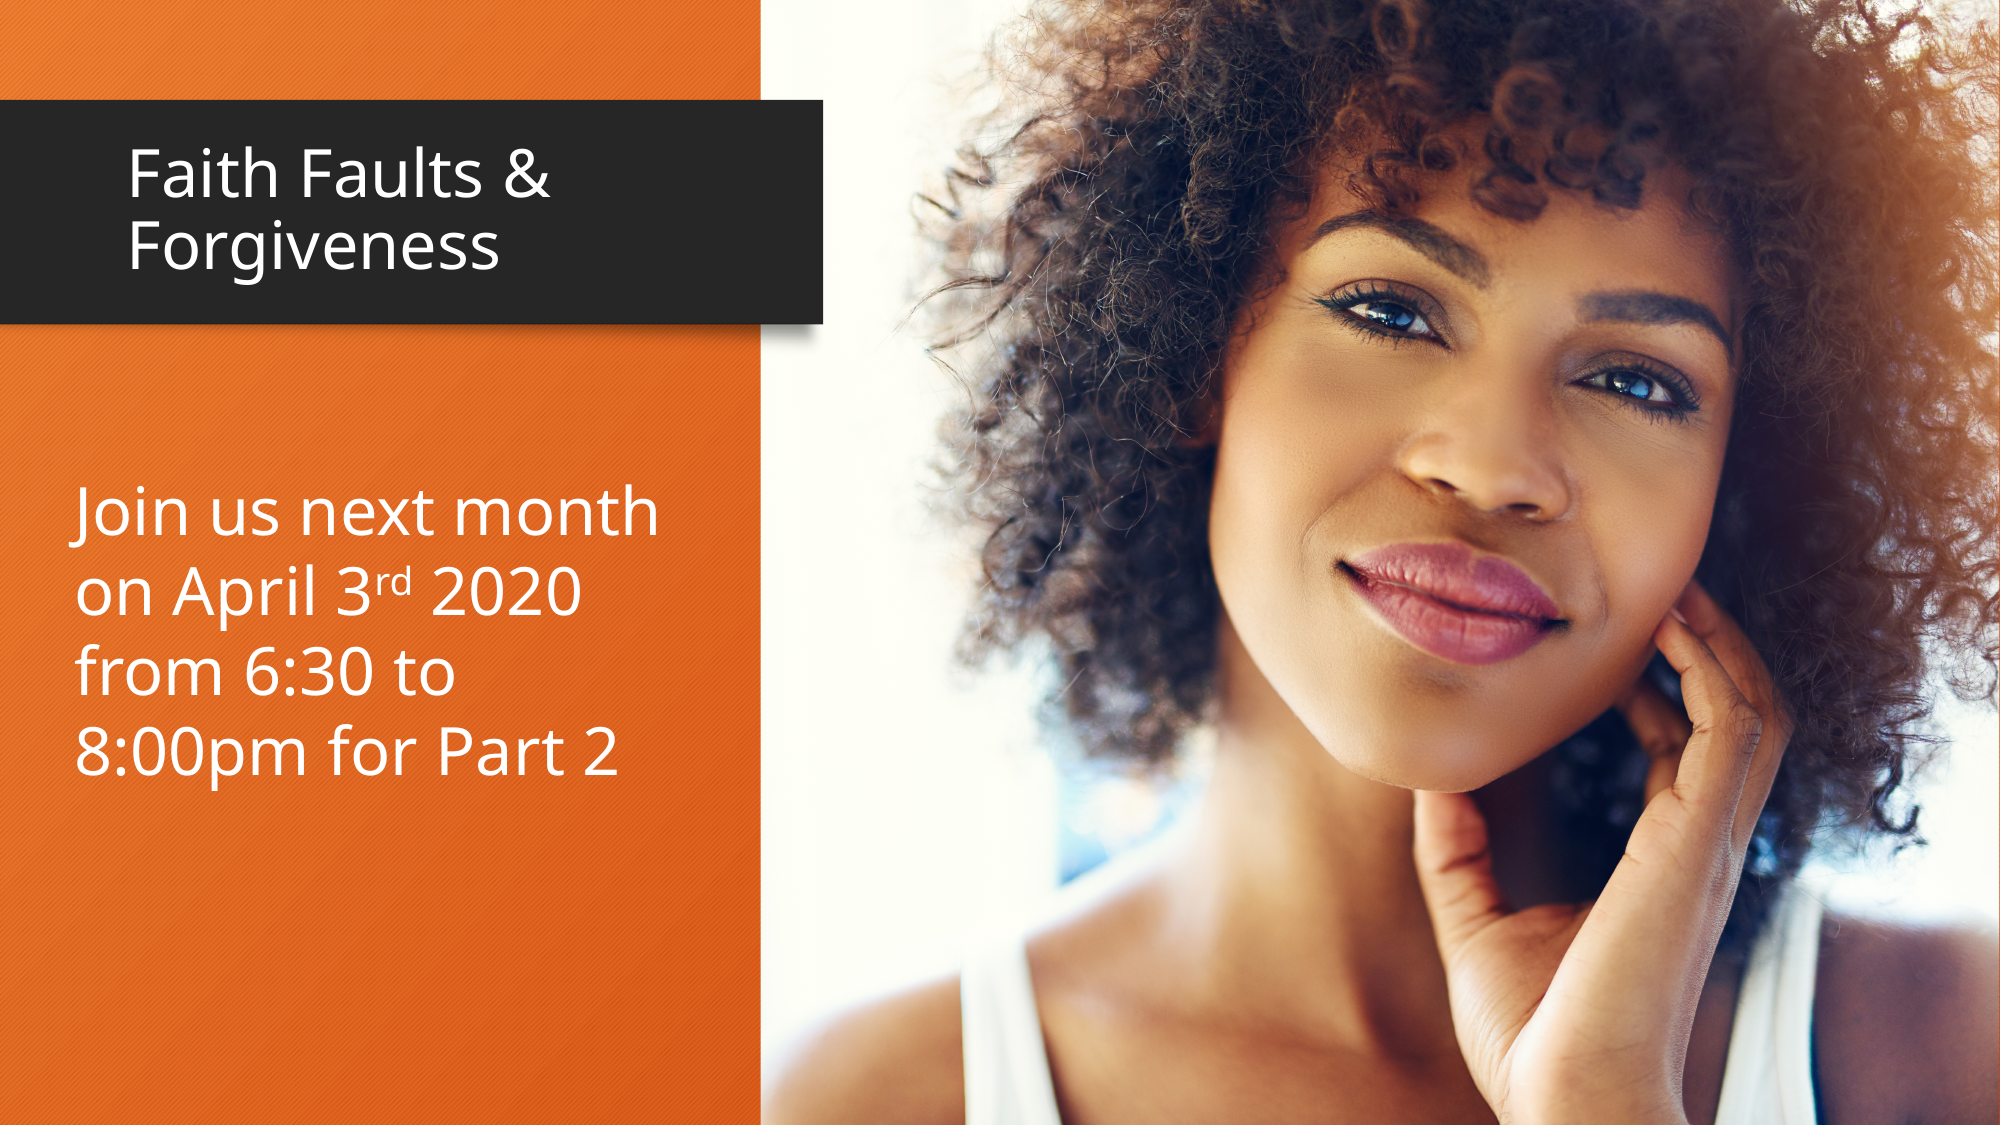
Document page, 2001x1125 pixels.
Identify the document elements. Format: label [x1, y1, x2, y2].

text_box [0, 357, 760, 1125]
text_box [0, 0, 760, 322]
picture [0, 0, 2000, 1125]
